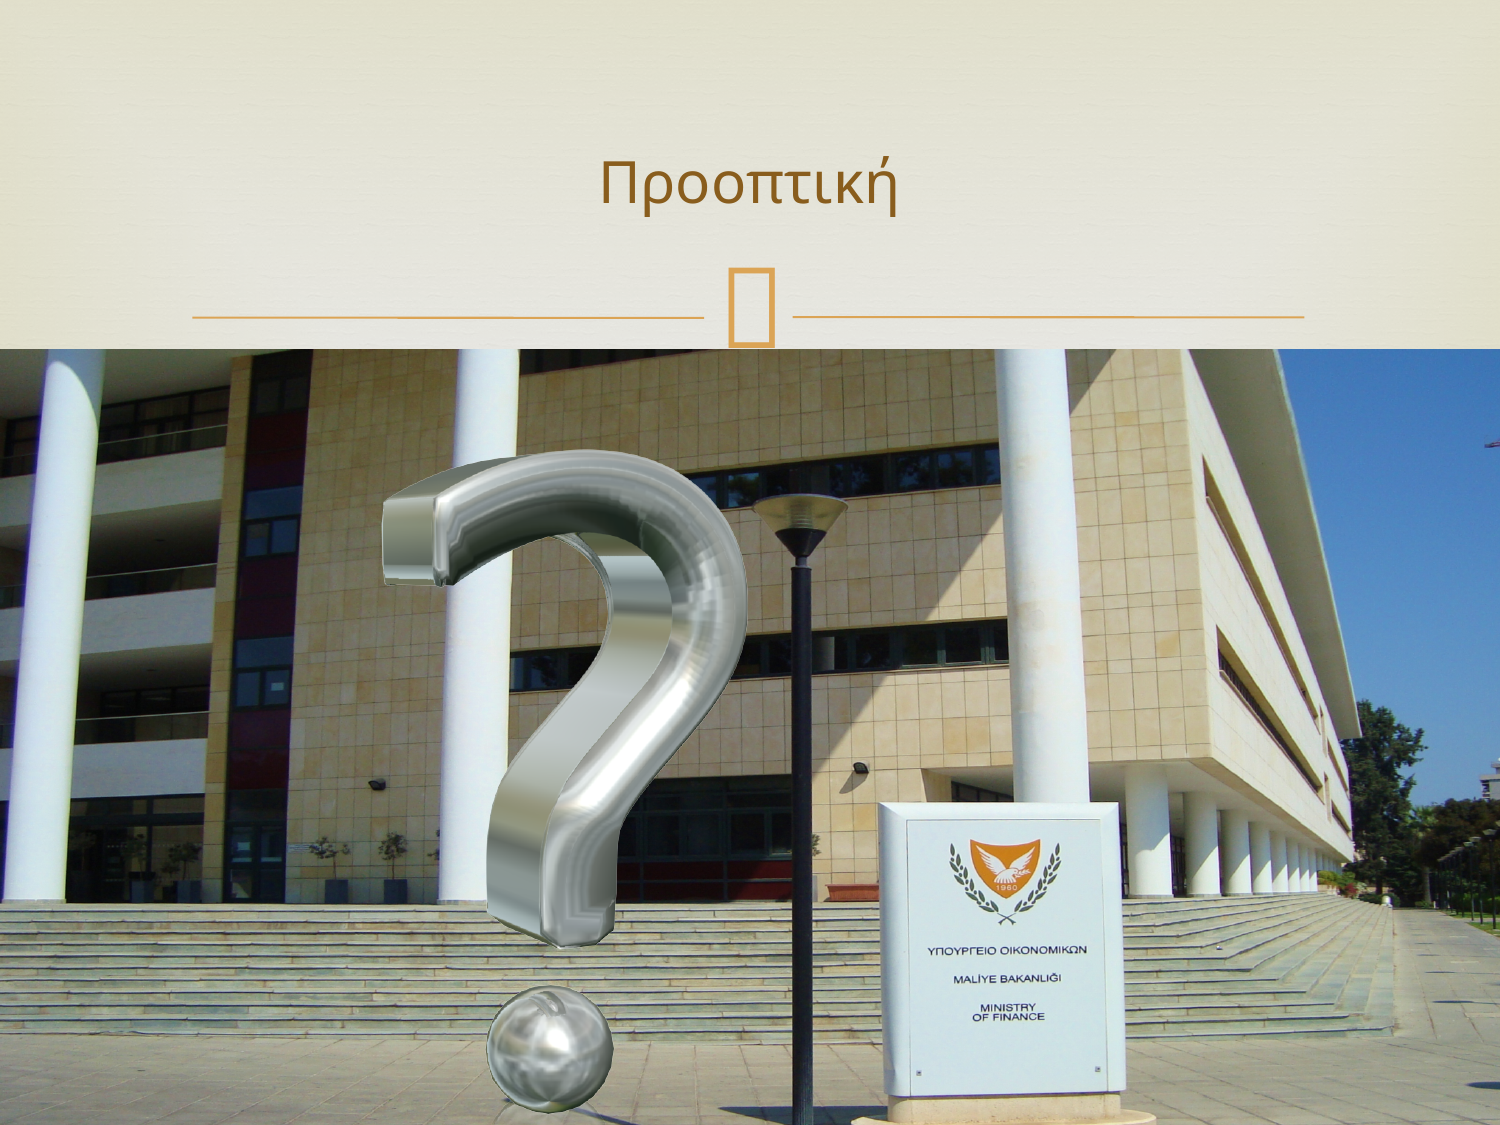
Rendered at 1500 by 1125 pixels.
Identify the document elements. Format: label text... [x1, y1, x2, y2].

title Προοπτική [112, 93, 1386, 267]
picture [0, 349, 1500, 1125]
